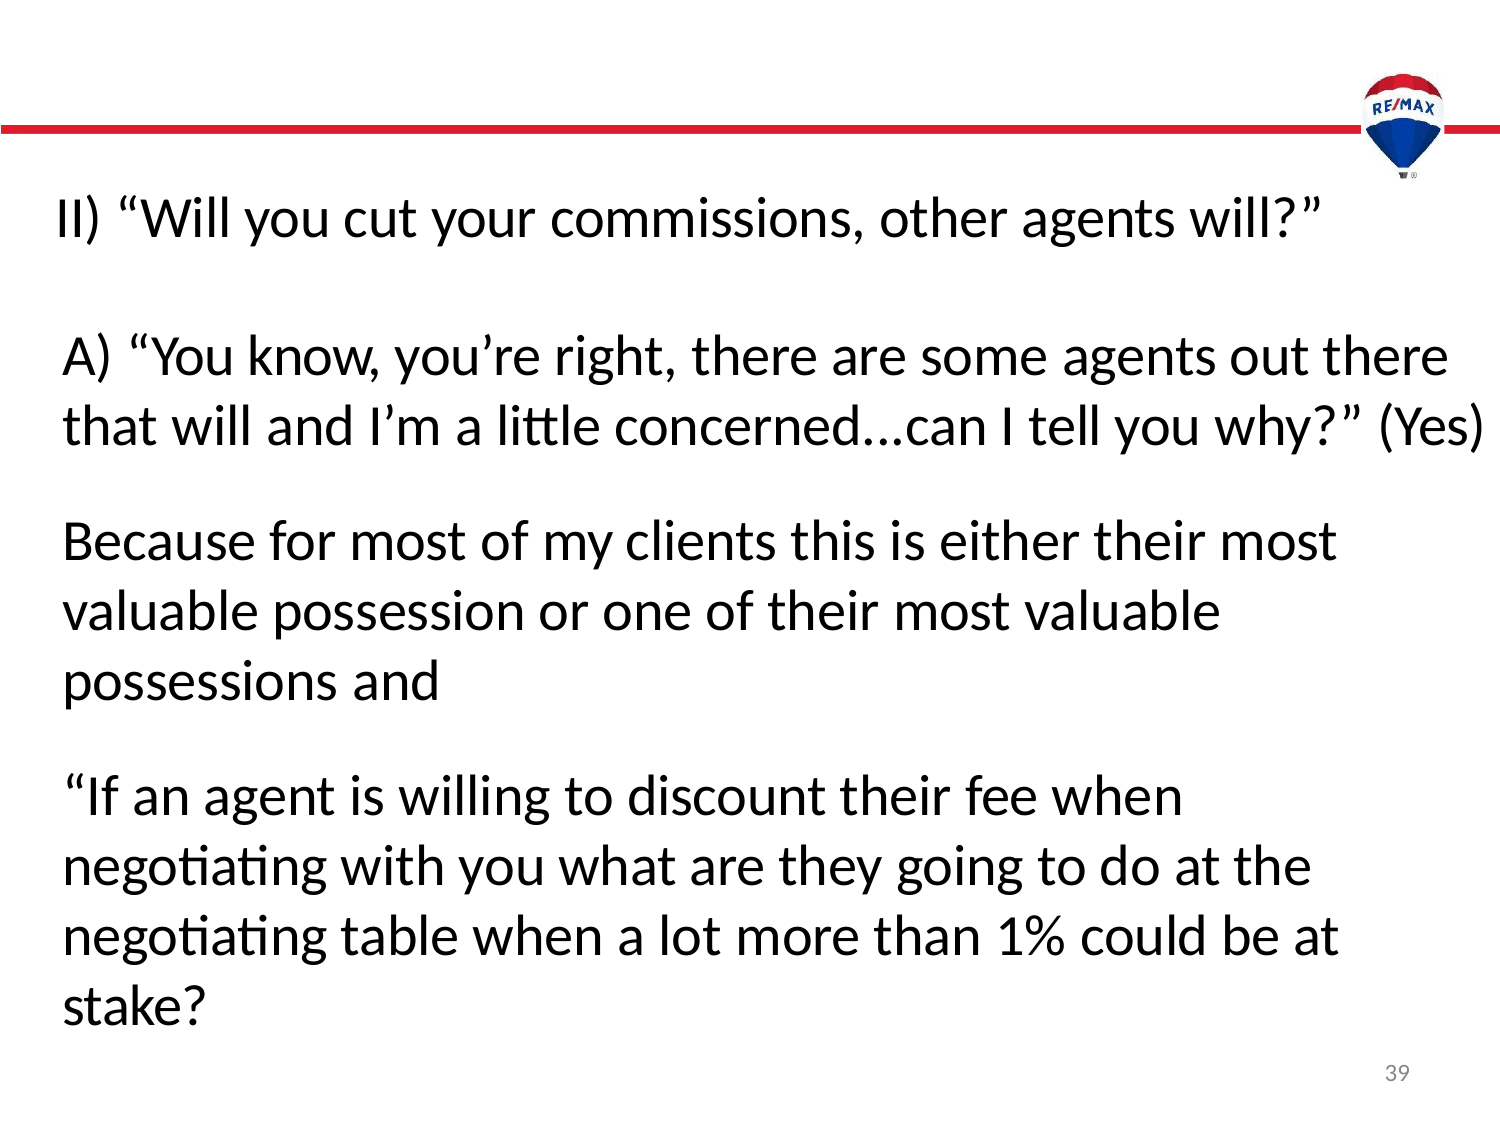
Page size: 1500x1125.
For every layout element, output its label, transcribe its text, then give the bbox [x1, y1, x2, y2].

text_box [0, 125, 1361, 134]
title II) “Will you cut your commissions, other agents will?” [37, 152, 1482, 367]
text_box [1361, 72, 1445, 179]
text_box [1445, 125, 1500, 134]
text_box A) “You know, you’re right, there are some agents out there that will and I’m a little concerned...can I tell you why?” (Yes) Because for most of my clients this is either their most valuable possession or one of their most valuable possessions and “If an agent is willing to discount their fee when negotiating with you what are they going to do at the negotiating table when a lot more than 1% could be at stake? [59, 314, 1500, 1038]
slide_number 39 [1378, 1060, 1417, 1125]
